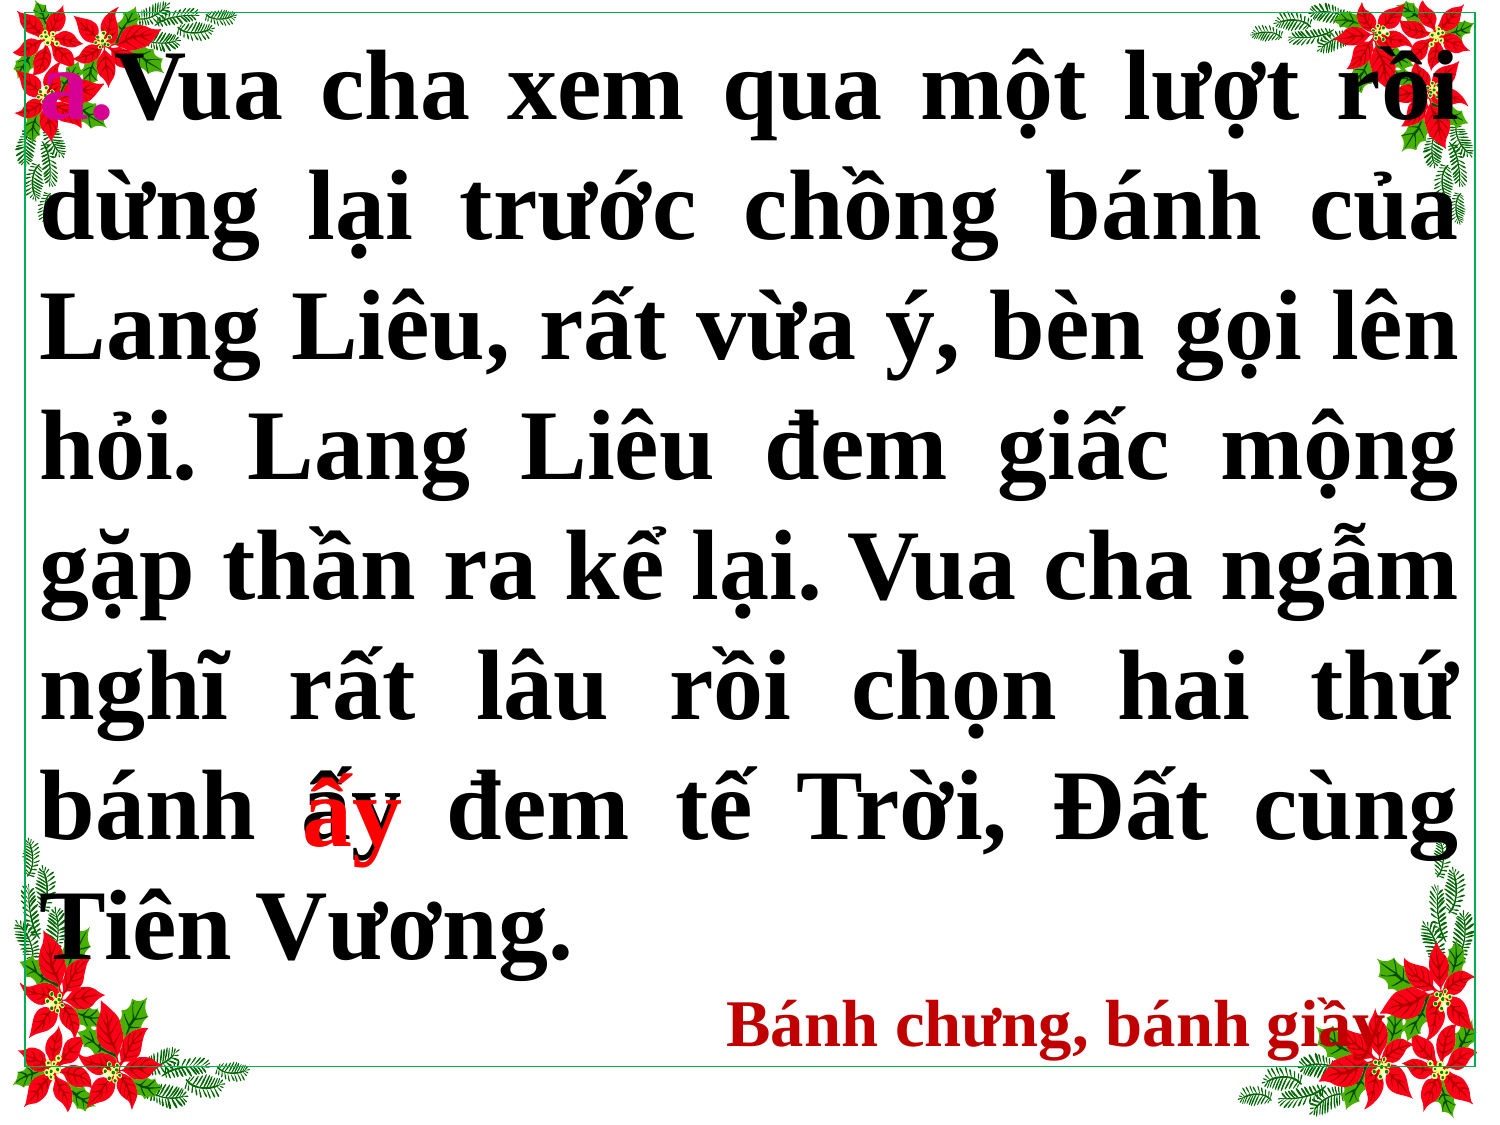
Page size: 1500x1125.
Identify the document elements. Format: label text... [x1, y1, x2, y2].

picture [1237, 837, 1478, 1119]
text_box a.Vua cha xem qua một lượt rồi dừng lại trước chồng bánh của Lang Liêu, rất vừa ý, bèn gọi lên hỏi. Lang Liêu đem giấc mộng gặp thần ra kể lại. Vua cha ngẫm nghĩ rất lâu rồi chọn hai thứ bánh ấy đem tế Trời, Đất cùng Tiên Vương. Bánh chưng, bánh giầy [24, 12, 1475, 1067]
picture [12, 0, 238, 226]
text_box ấy [288, 738, 418, 874]
picture [0, 855, 269, 1094]
picture [1249, 0, 1476, 226]
